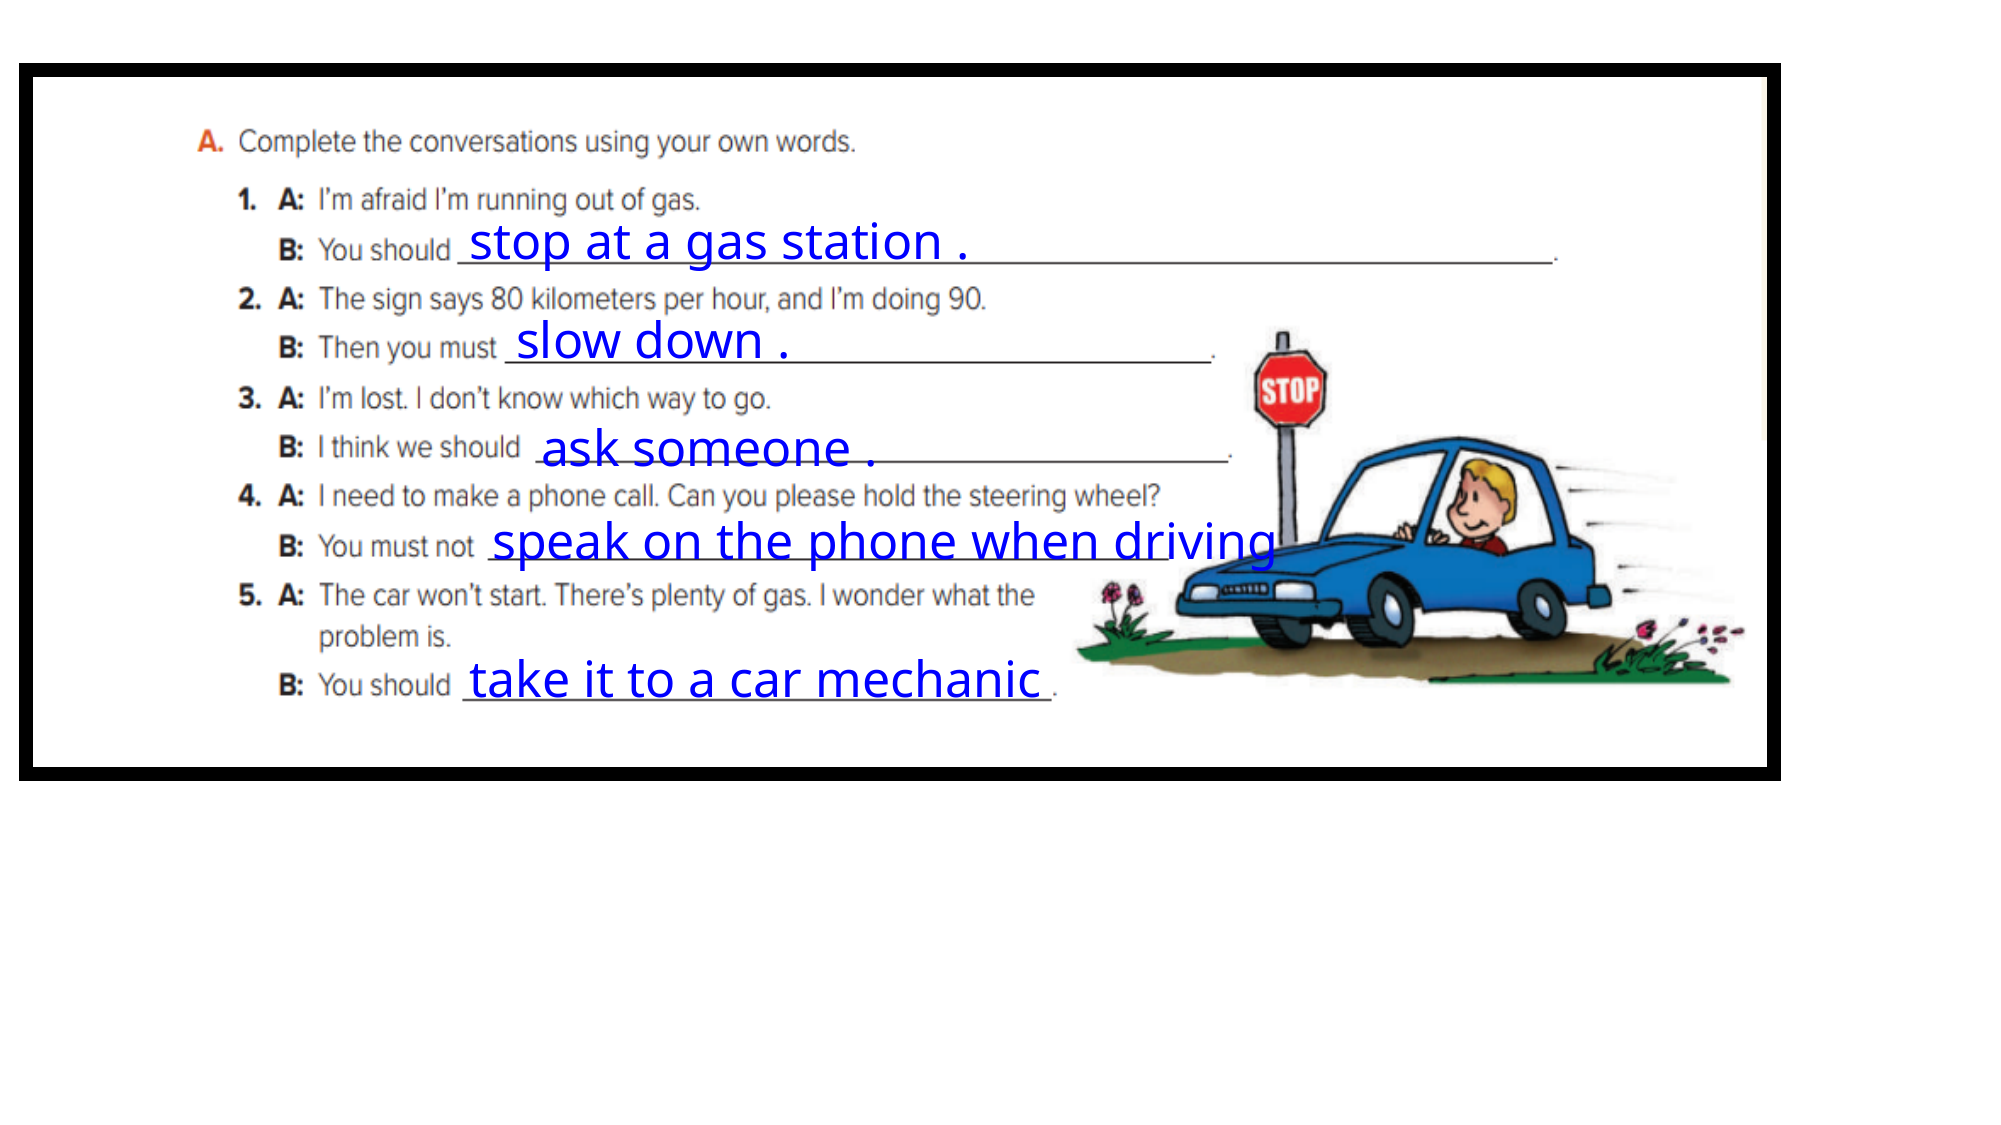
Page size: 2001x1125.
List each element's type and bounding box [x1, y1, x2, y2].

picture [33, 77, 1767, 767]
